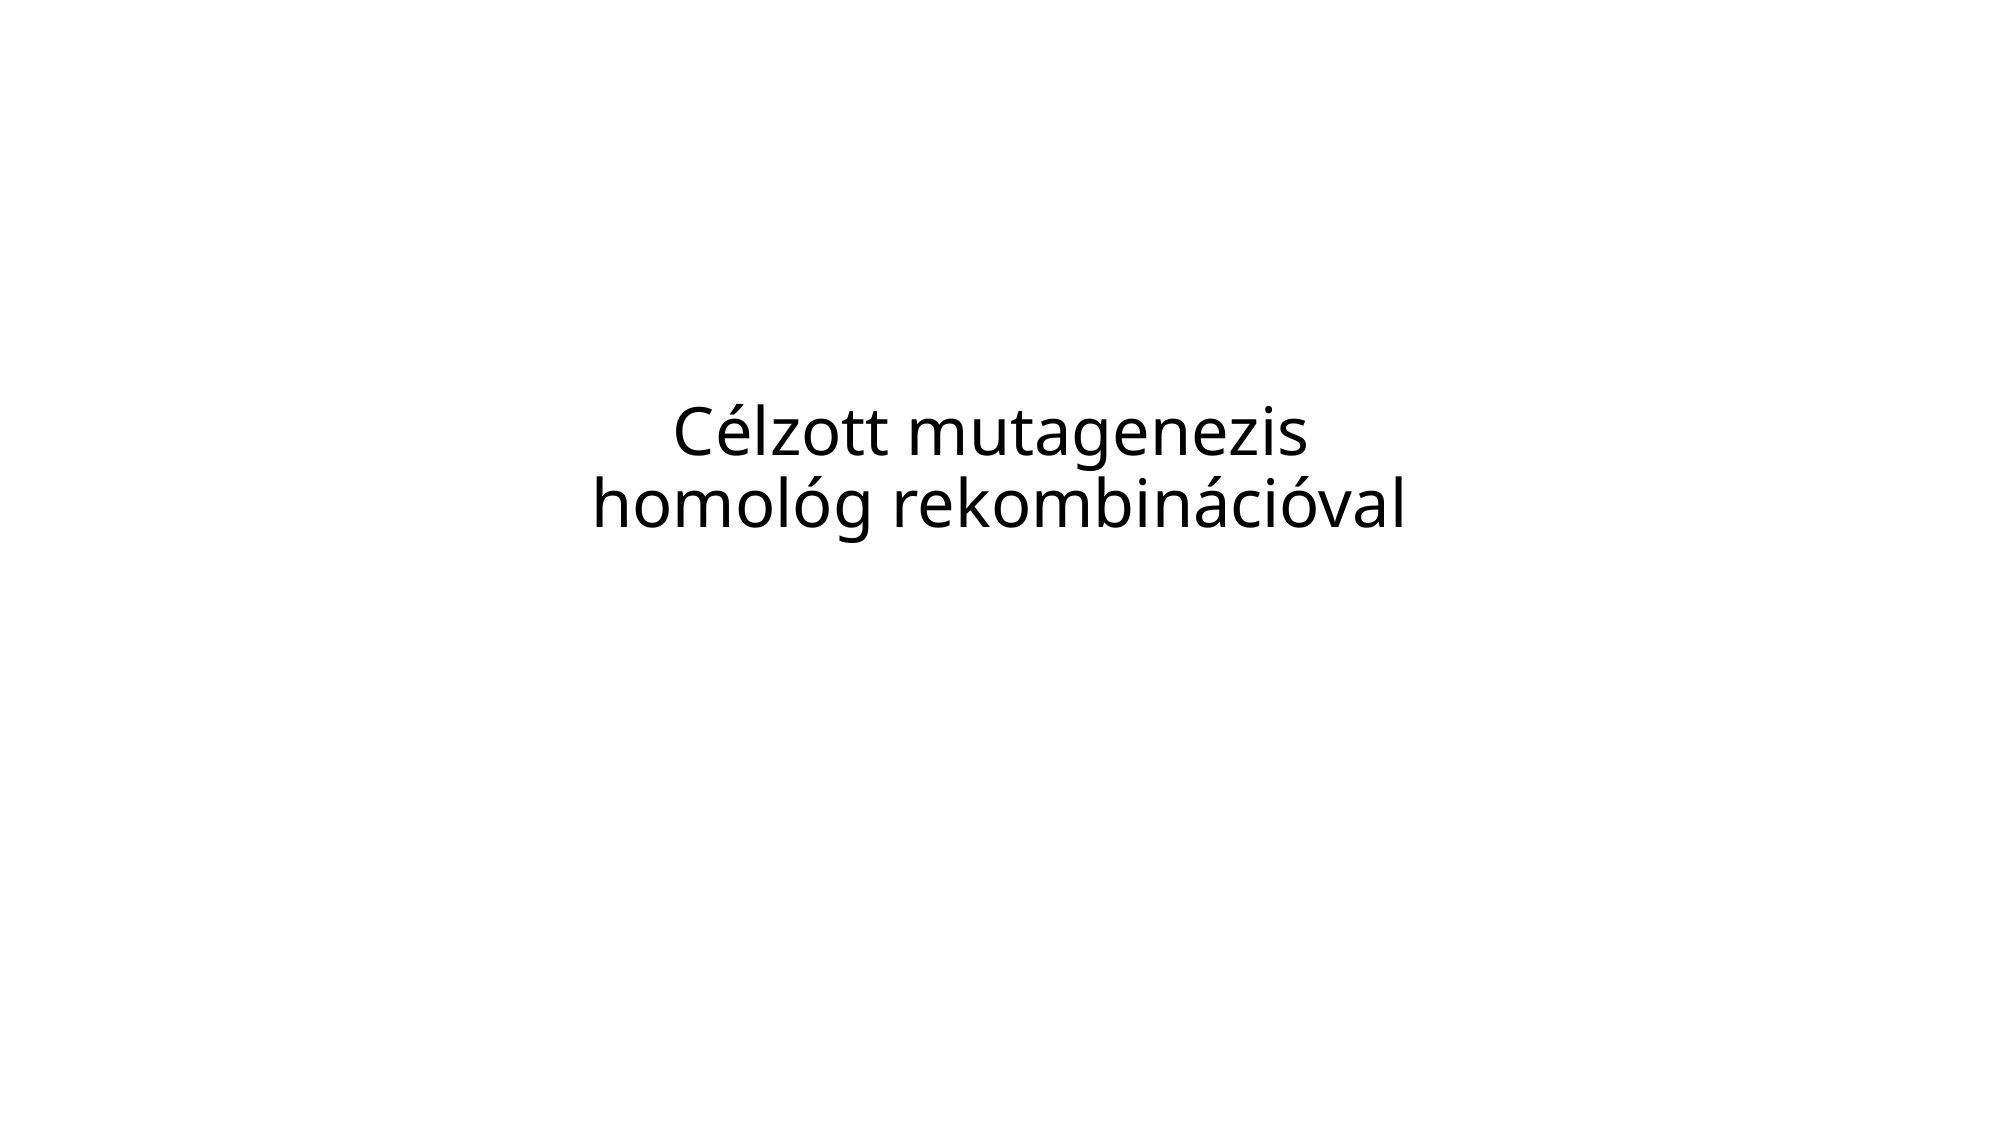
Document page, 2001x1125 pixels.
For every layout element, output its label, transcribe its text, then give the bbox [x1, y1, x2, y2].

title Célzott mutagenezis homológ rekombinációval [362, 349, 1638, 591]
